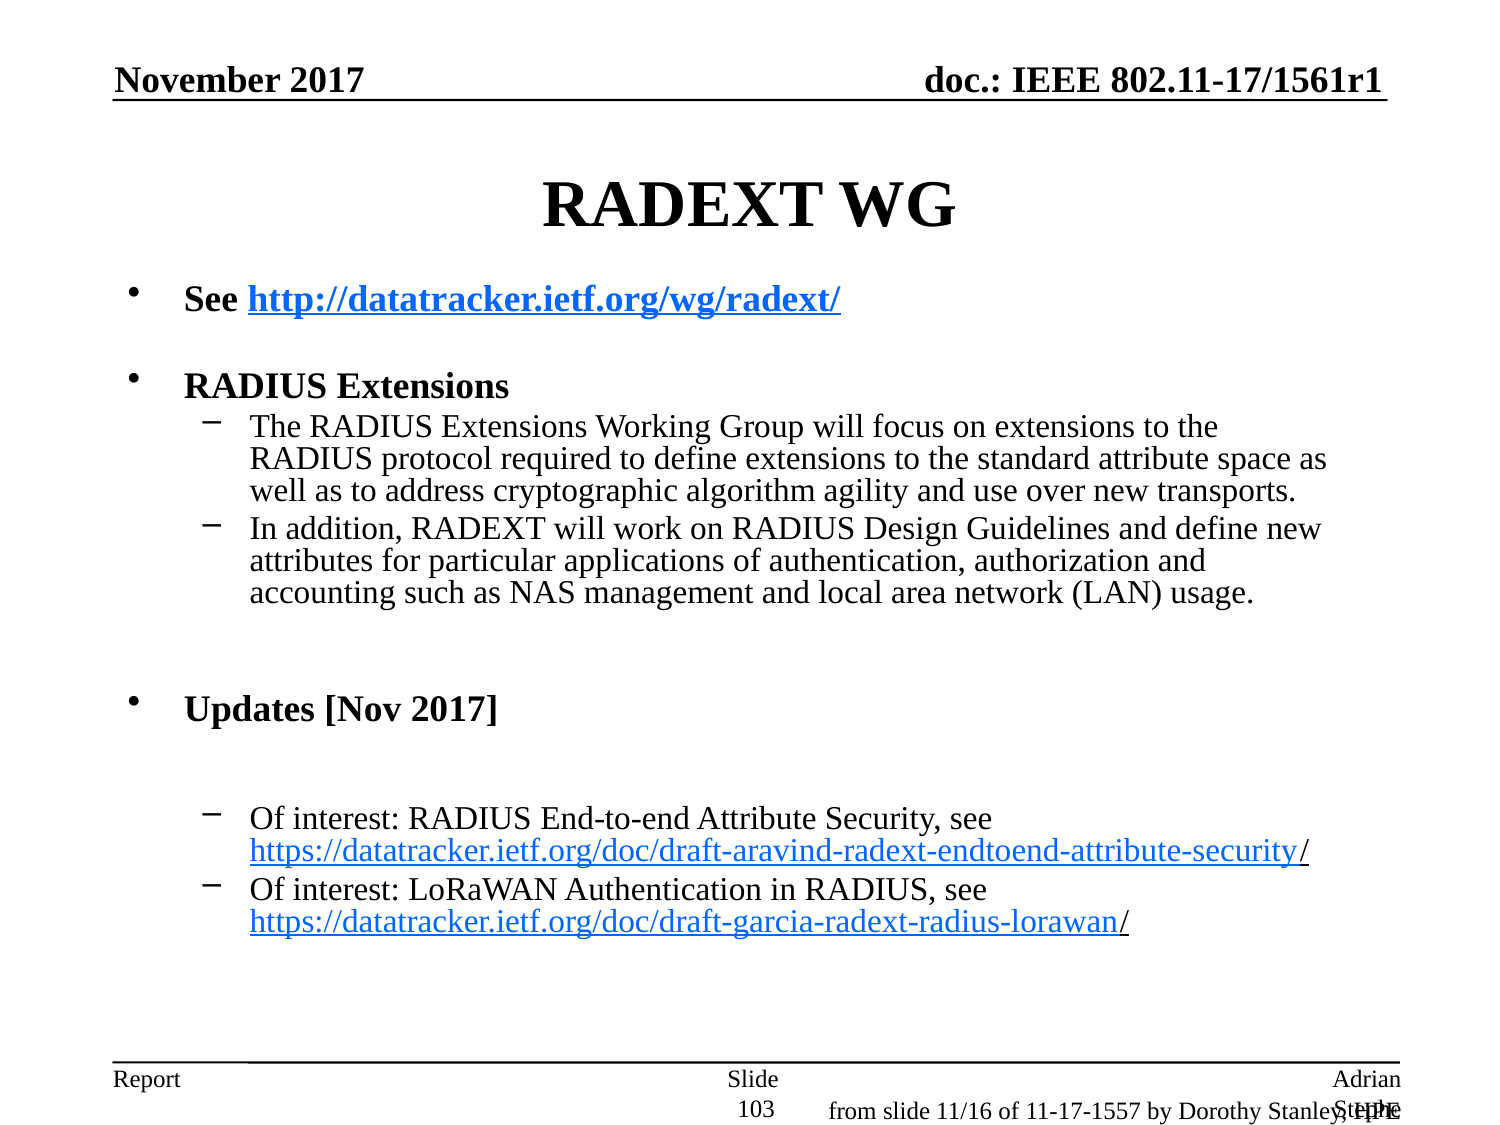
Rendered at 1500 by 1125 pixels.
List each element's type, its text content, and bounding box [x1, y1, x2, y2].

title RADEXT WG [112, 112, 1388, 275]
text_box from slide 11/16 of 11-17-1557 by Dorothy Stanley, HPE [343, 1087, 1417, 1125]
footer Adrian Stephens, Intel Corporation [1324, 1061, 1402, 1087]
slide_number Slide 103 [711, 1061, 801, 1093]
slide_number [114, 54, 374, 101]
list See http://datatracker.ietf.org/wg/radext/ RADIUS Extensions The RADIUS Extensions Working Group will focus on extensions to the RADIUS protocol required to define extensions to the standard attribute space as well as to address cryptographic algorithm agility and use over new transports. In addition, RADEXT will work on RADIUS Design Guidelines and define new attributes for particular applications of authentication, authorization and accounting such as NAS management and local area network (LAN) usage. Updates [Nov 2017] Of interest: RADIUS End-to-end Attribute Security, see https://datatracker.ietf.org/doc/draft-aravind-radext-endtoend-attribute-security/ Of interest: LoRaWAN Authentication in RADIUS, see https://datatracker.ietf.org/doc/draft-garcia-radext-radius-lorawan/ [112, 275, 1388, 1038]
